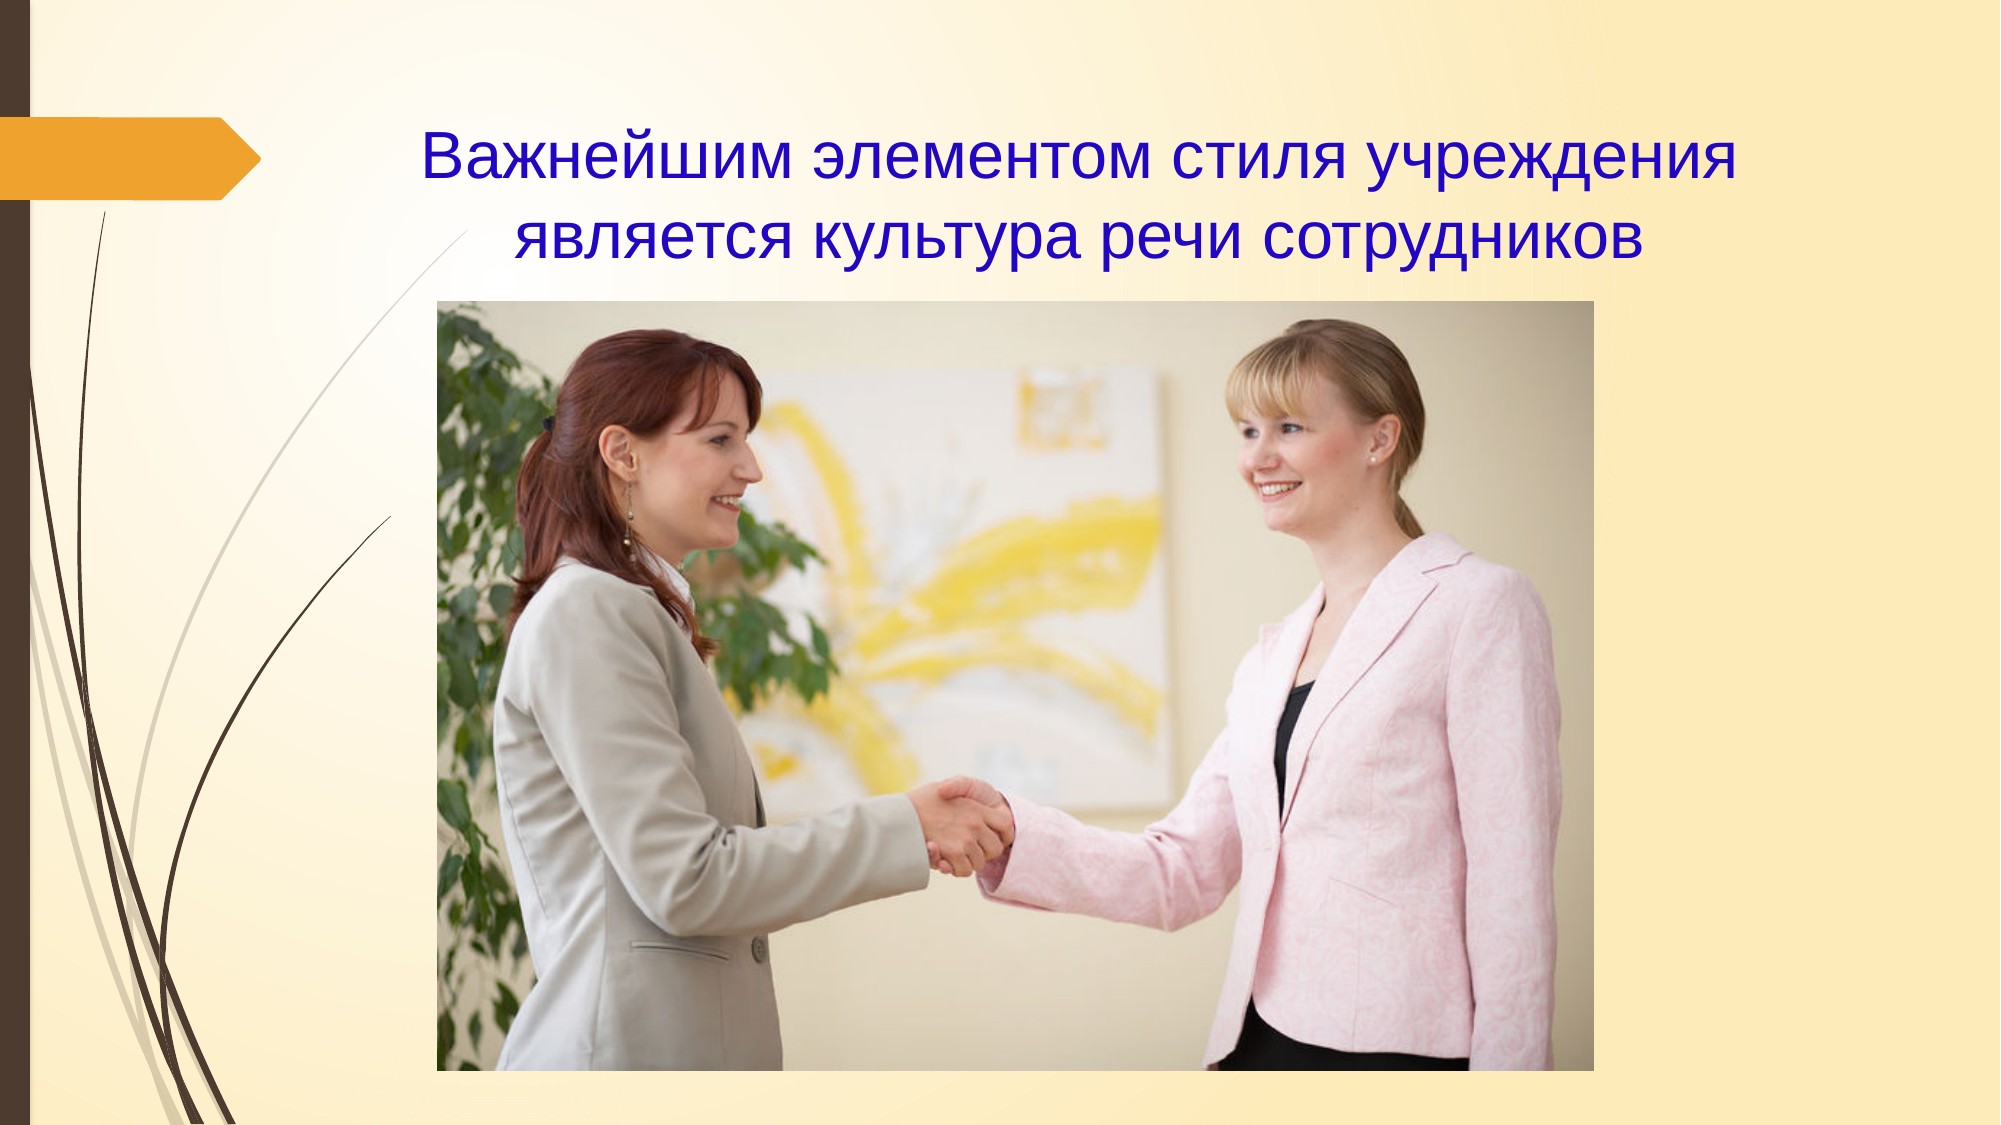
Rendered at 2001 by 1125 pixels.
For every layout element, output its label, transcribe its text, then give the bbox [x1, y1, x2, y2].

title Важнейшим элементом стиля учреждения является культура речи сотрудников [349, 103, 1812, 315]
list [437, 301, 1594, 1071]
